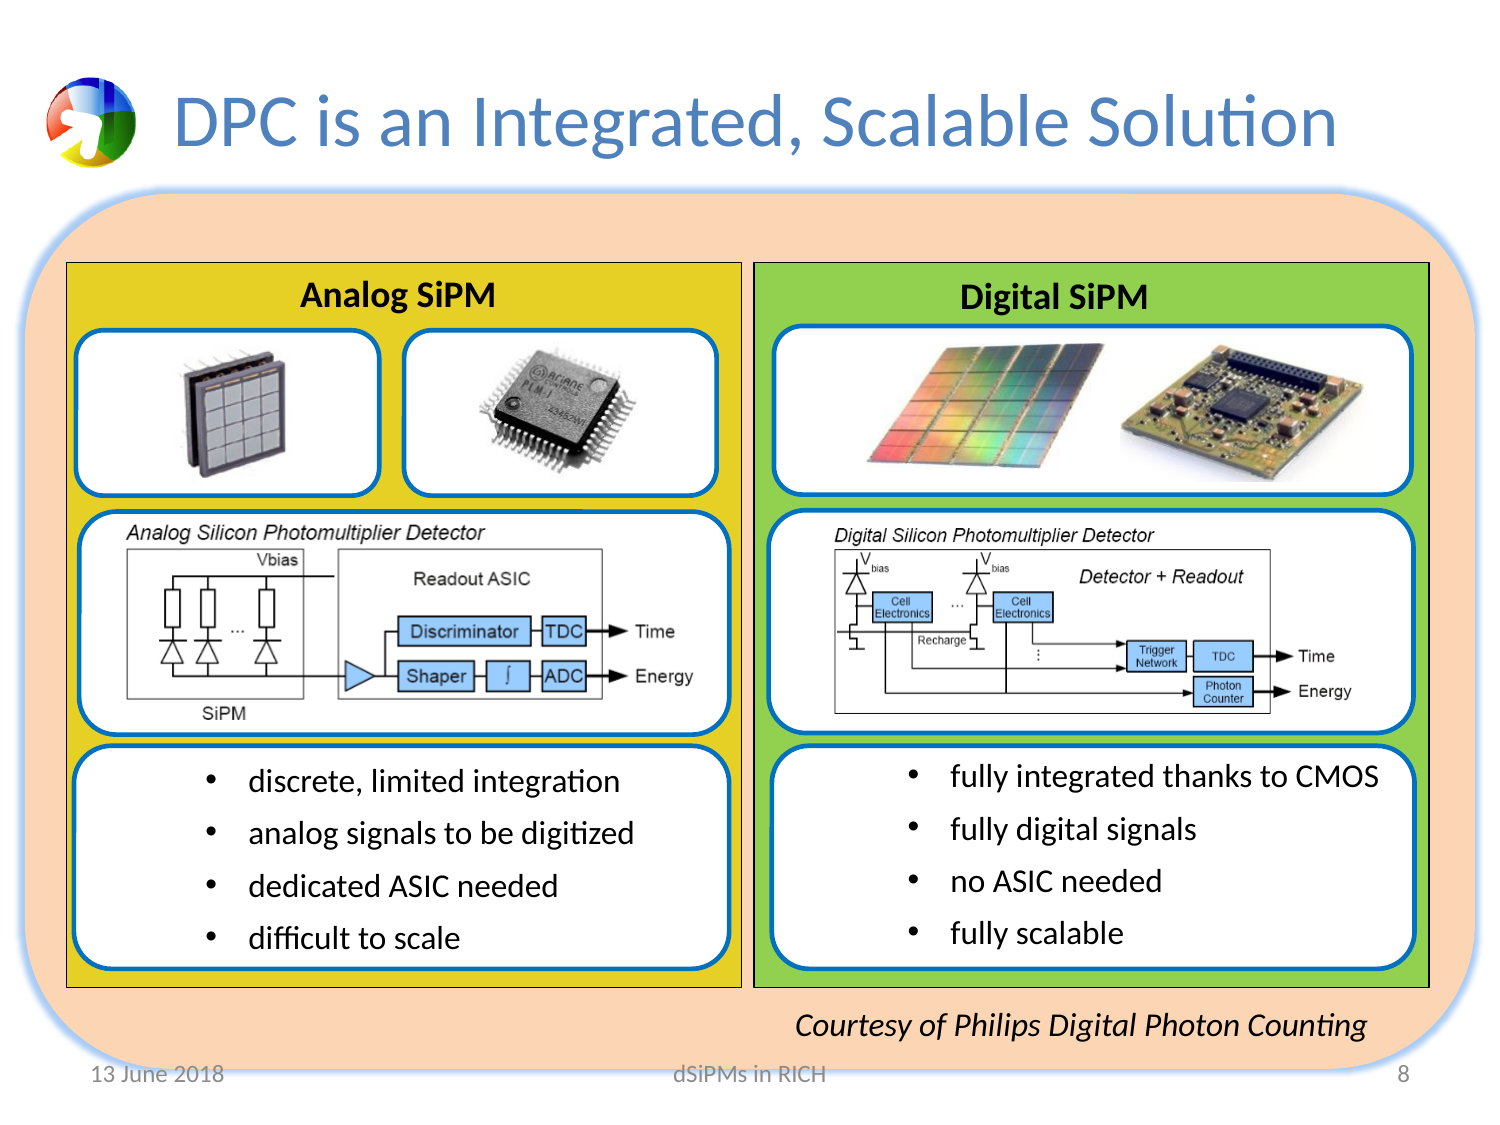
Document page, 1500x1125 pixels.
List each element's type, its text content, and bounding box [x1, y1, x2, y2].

text_box Courtesy of Philips Digital Photon Counting [780, 997, 1403, 1051]
title DPC is an Integrated, Scalable Solution [118, 72, 1382, 160]
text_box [66, 262, 742, 988]
text_box [22, 191, 1478, 1071]
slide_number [75, 1042, 425, 1103]
footer dSiPMs in RICH [512, 1042, 988, 1103]
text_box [753, 262, 1430, 988]
slide_number 8 [1074, 1042, 1425, 1103]
picture [43, 74, 139, 171]
